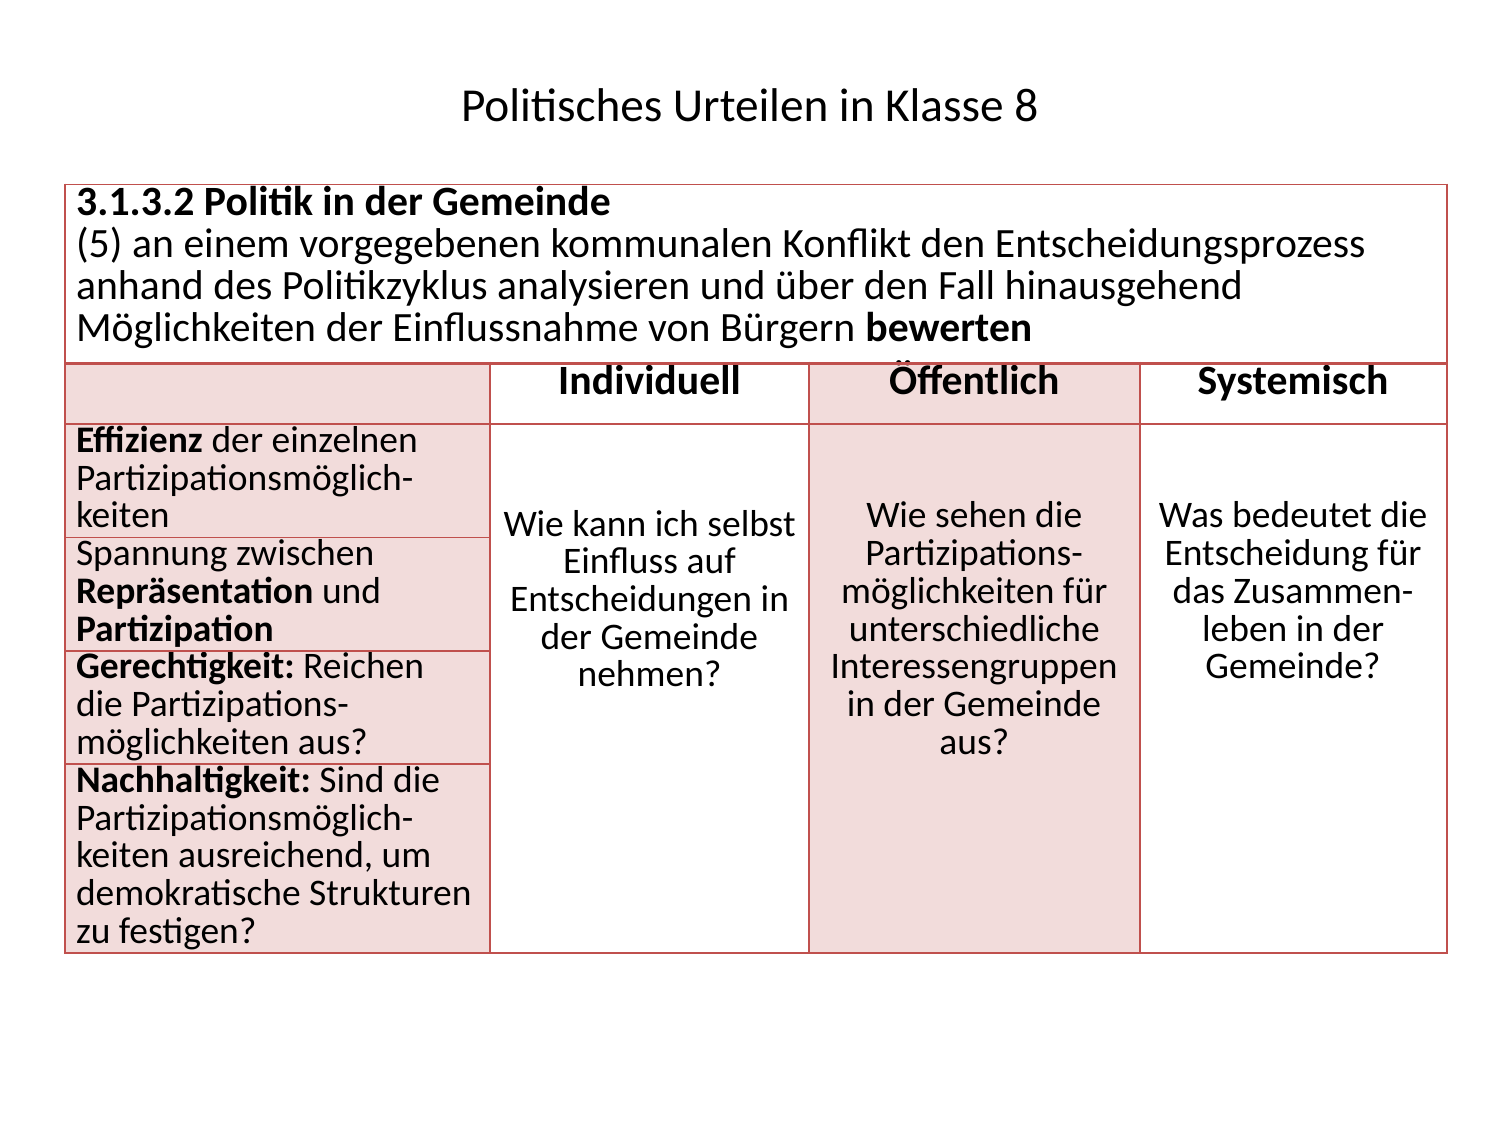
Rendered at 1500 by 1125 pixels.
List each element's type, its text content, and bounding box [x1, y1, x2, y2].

table_cell Was bedeutet die Entscheidung für das Zusammen-leben in der Gemeinde? [1141, 425, 1446, 952]
table_cell Individuell [491, 365, 808, 423]
table_cell Nachhaltigkeit: Sind die Partizipationsmöglich-keiten ausreichend, um demokratische Strukturen zu festigen? [66, 765, 489, 952]
table_cell Systemisch [1141, 365, 1446, 423]
table_cell Effizienz der einzelnen Partizipationsmöglich-keiten [66, 425, 489, 537]
title Politisches Urteilen in Klasse 8 [112, 66, 1388, 184]
table_header 3.1.3.2 Politik in der Gemeinde (5) an einem vorgegebenen kommunalen Konflikt den Entscheidungsprozess anhand des Politikzyklus analysieren und über den Fall hinausgehend Möglichkeiten der Einflussnahme von Bürgern bewerten [66, 185, 1446, 362]
table_cell Öffentlich [810, 365, 1139, 423]
table_cell Wie kann ich selbst Einfluss auf Entscheidungen in der Gemeinde nehmen? [491, 425, 808, 952]
table_cell Spannung zwischen Repräsentation und Partizipation [66, 538, 489, 650]
table_cell Gerechtigkeit: Reichen die Partizipations-möglichkeiten aus? [66, 652, 489, 763]
table_cell [66, 365, 489, 423]
table_cell Wie sehen die Partizipations-möglichkeiten für unterschiedliche Interessengruppen in der Gemeinde aus? [810, 425, 1139, 952]
